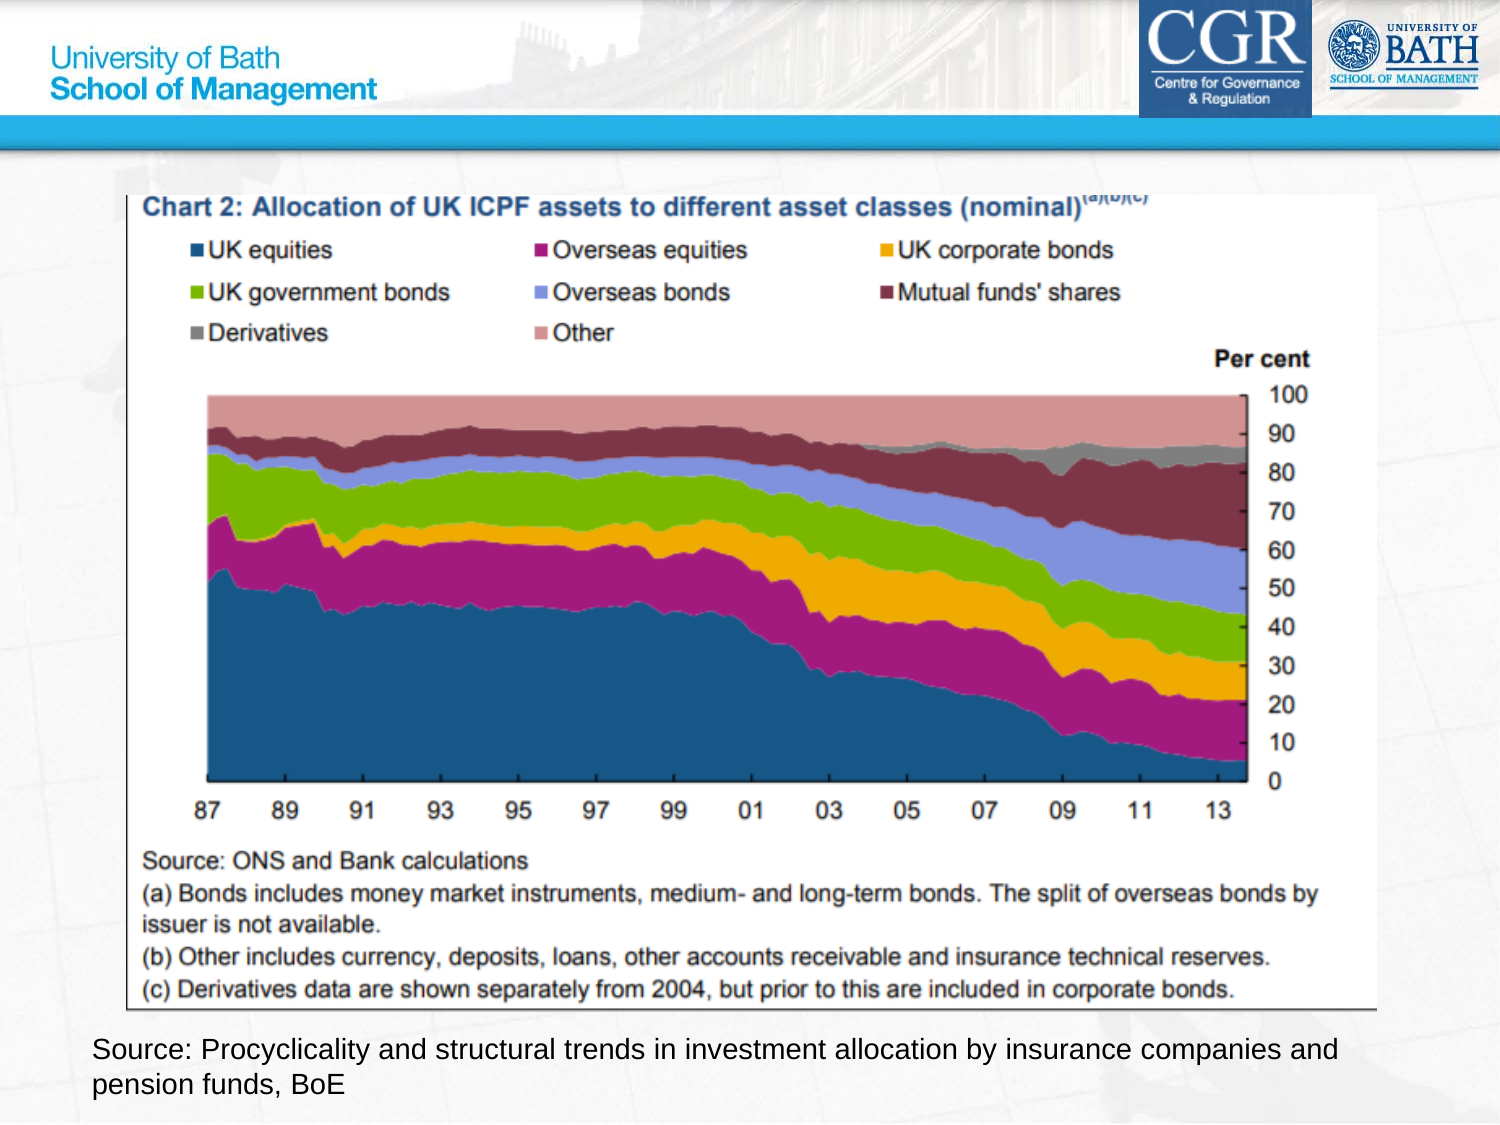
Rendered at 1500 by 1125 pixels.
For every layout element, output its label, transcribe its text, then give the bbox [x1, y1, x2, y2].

list Source: Procyclicality and structural trends in investment allocation by insurance companies and pension funds, BoE [76, 1023, 1447, 1106]
picture [0, 0, 1500, 1125]
